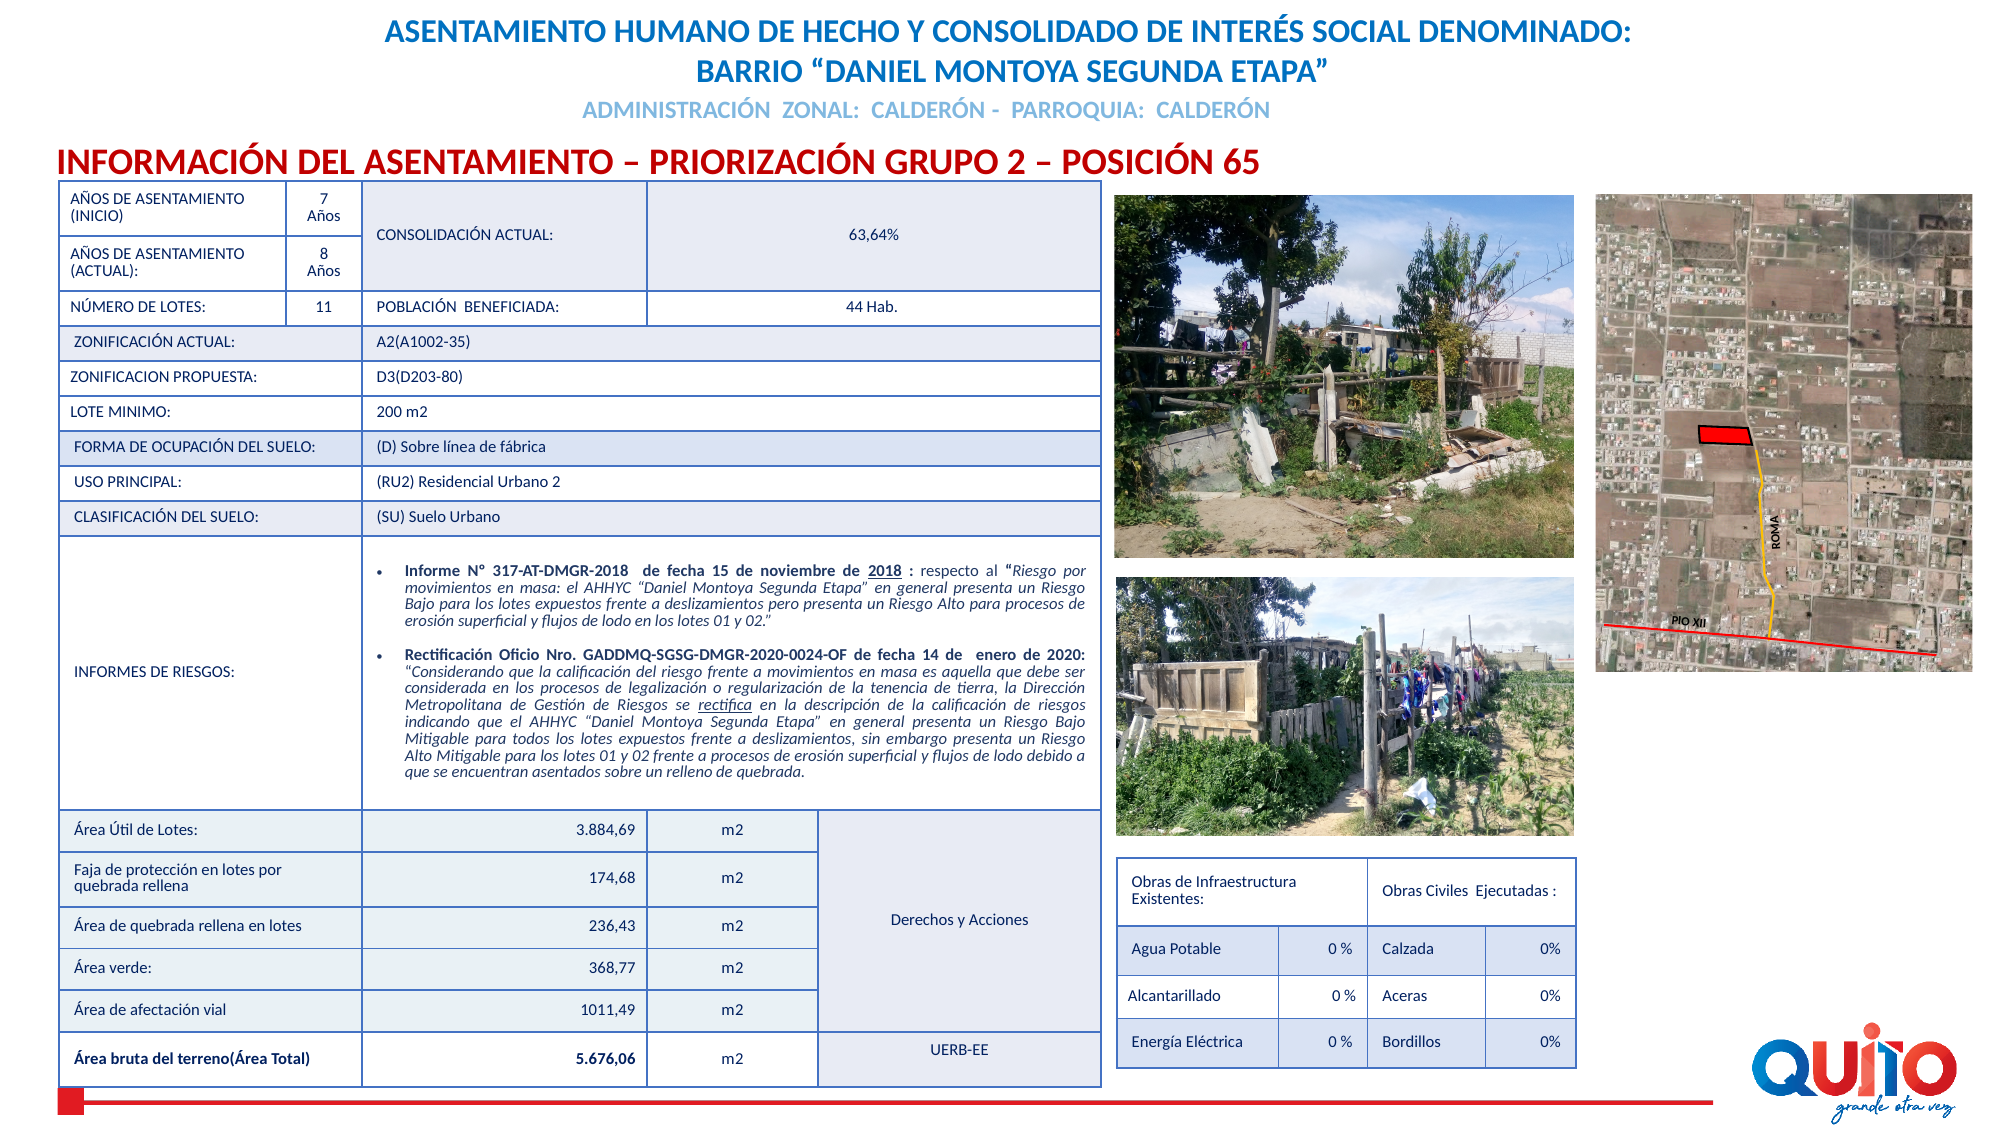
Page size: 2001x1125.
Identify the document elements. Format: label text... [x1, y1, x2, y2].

table_cell LOTE MINIMO: [60, 397, 361, 430]
picture [1595, 194, 1973, 672]
table_cell 44 Hab. [648, 292, 1100, 325]
table_cell Área Útil de Lotes: [60, 811, 361, 851]
table_header CONSOLIDACIÓN ACTUAL: [363, 182, 646, 290]
text_box ADMINISTRACIÓN ZONAL: CALDERÓN - PARROQUIA: CALDERÓN [476, 85, 1377, 129]
table_cell POBLACIÓN BENEFICIADA: [363, 292, 646, 325]
table_cell m2 [648, 1033, 817, 1086]
table_cell Faja de protección en lotes por quebrada rellena [60, 853, 361, 906]
table_cell 0% [1486, 927, 1575, 975]
table_cell 11 [287, 292, 361, 325]
table_cell INFORMES DE RIESGOS: [60, 537, 361, 809]
table_cell m2 [648, 811, 817, 851]
table_cell 200 m2 [363, 397, 1100, 430]
picture [1116, 577, 1574, 836]
table_header 7 Años [287, 182, 361, 235]
table_cell 8 Años [287, 237, 361, 290]
table_cell Calzada [1368, 927, 1485, 975]
table_cell 368,77 [363, 949, 646, 989]
table_cell 3.884,69 [363, 811, 646, 851]
table_cell CLASIFICACIÓN DEL SUELO: [60, 502, 361, 535]
table_cell (SU) Suelo Urbano [363, 502, 1100, 535]
picture [1752, 1022, 1957, 1125]
table_cell Área bruta del terreno(Área Total) [60, 1033, 361, 1086]
table_cell 174,68 [363, 853, 646, 906]
table_cell Área verde: [60, 949, 361, 989]
table_header Obras de Infraestructura Existentes: [1118, 859, 1367, 925]
table_cell A2(A1002-35) [363, 327, 1100, 360]
table_cell D3(D203-80) [363, 362, 1100, 395]
table_cell ZONIFICACION PROPUESTA: [60, 362, 361, 395]
table_cell 0 % [1279, 927, 1367, 975]
table_cell 236,43 [363, 908, 646, 948]
table_cell m2 [648, 908, 817, 948]
table_cell 0% [1486, 976, 1575, 1018]
table_cell 0% [1486, 1019, 1575, 1067]
table_cell 0 % [1279, 1019, 1367, 1067]
table_cell AÑOS DE ASENTAMIENTO (ACTUAL): [60, 237, 285, 290]
table_cell Área de afectación vial [60, 991, 361, 1031]
picture [57, 1088, 1714, 1125]
table_cell USO PRINCIPAL: [60, 467, 361, 500]
table_cell Área de quebrada rellena en lotes [60, 908, 361, 948]
table_header Obras Civiles Ejecutadas : [1368, 859, 1575, 925]
table_cell FORMA DE OCUPACIÓN DEL SUELO: [60, 432, 361, 465]
table_cell m2 [648, 853, 817, 906]
table_cell Agua Potable [1118, 927, 1278, 975]
table_cell Energía Eléctrica [1118, 1019, 1278, 1067]
table_cell Aceras [1368, 976, 1485, 1018]
table_cell NÚMERO DE LOTES: [60, 292, 285, 325]
table_cell (RU2) Residencial Urbano 2 [363, 467, 1100, 500]
table_cell Alcantarillado [1118, 976, 1278, 1018]
table_cell m2 [648, 991, 817, 1031]
table_cell UERB-EE [819, 1033, 1100, 1086]
table_cell Informe Nº 317-AT-DMGR-2018 de fecha 15 de noviembre de 2018 : respecto al “Riesgo por movimientos en masa: el AHHYC “Daniel Montoya Segunda Etapa” en general presenta un Riesgo Bajo para los lotes expuestos frente a deslizamientos pero presenta un Riesgo Alto para procesos de erosión superficial y flujos de lodo en los lotes 01 y 02.” Rectificación Oficio Nro. GADDMQ-SGSG-DMGR-2020-0024-OF de fecha 14 de enero de 2020: “Considerando que la calificación del riesgo frente a movimientos en masa es aquella que debe ser considerada en los procesos de legalización o regularización de la tenencia de tierra, la Dirección Metropolitana de Gestión de Riesgos se rectifica en la descripción de la calificación de riesgos indicando que el AHHYC “Daniel Montoya Segunda Etapa” en general presenta un Riesgo Bajo Mitigable para todos los lotes expuestos frente a deslizamientos, sin embargo presenta un Riesgo Alto Mitigable para los lotes 01 y 02 frente a procesos de erosión superficial y flujos de lodo debido a que se encuentran asentados sobre un relleno de quebrada. [363, 537, 1100, 809]
table_cell (D) Sobre línea de fábrica [363, 432, 1100, 465]
table_cell ZONIFICACIÓN ACTUAL: [60, 327, 361, 360]
table_cell 5.676,06 [363, 1033, 646, 1086]
table_cell 1011,49 [363, 991, 646, 1031]
table_header 63,64% [648, 182, 1100, 290]
text_box ASENTAMIENTO HUMANO DE HECHO Y CONSOLIDADO DE INTERÉS SOCIAL DENOMINADO: BARRIO “DANIEL MONTOYA SEGUNDA ETAPA” [126, 1, 1900, 97]
text_box INFORMACIÓN DEL ASENTAMIENTO – PRIORIZACIÓN GRUPO 2 – POSICIÓN 65 [41, 129, 1479, 190]
table_cell 0 % [1279, 976, 1367, 1018]
table_cell Bordillos [1368, 1019, 1485, 1067]
table_header AÑOS DE ASENTAMIENTO (INICIO) [60, 182, 285, 235]
table_cell m2 [648, 949, 817, 989]
picture [1114, 195, 1574, 558]
table_cell Derechos y Acciones [819, 811, 1100, 1031]
